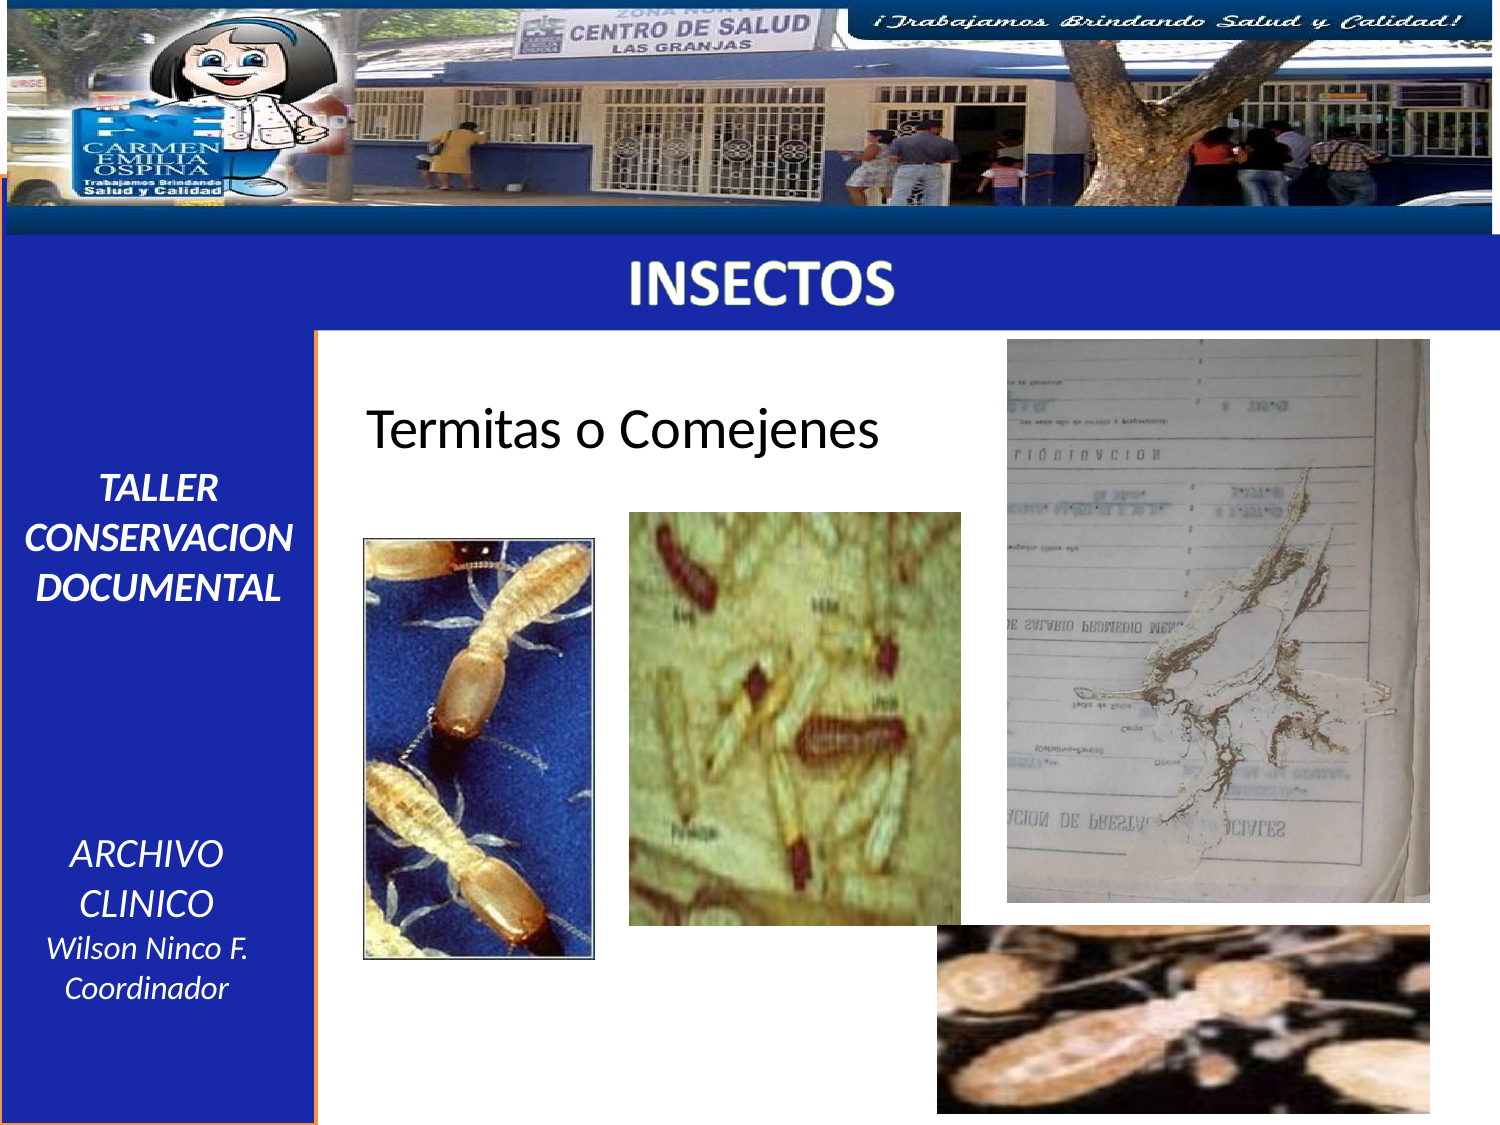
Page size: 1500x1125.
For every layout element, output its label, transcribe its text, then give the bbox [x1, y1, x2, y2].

picture [1007, 339, 1430, 512]
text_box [629, 512, 1430, 1114]
picture [7, 0, 1493, 235]
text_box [22, 219, 1500, 331]
picture [362, 538, 595, 960]
title Termitas o Comejenes [364, 388, 891, 579]
text_box TALLER CONSERVACION DOCUMENTAL [18, 457, 298, 610]
text_box ARCHIVO CLINICO Wilson Ninco F. Coordinador [41, 823, 251, 1006]
